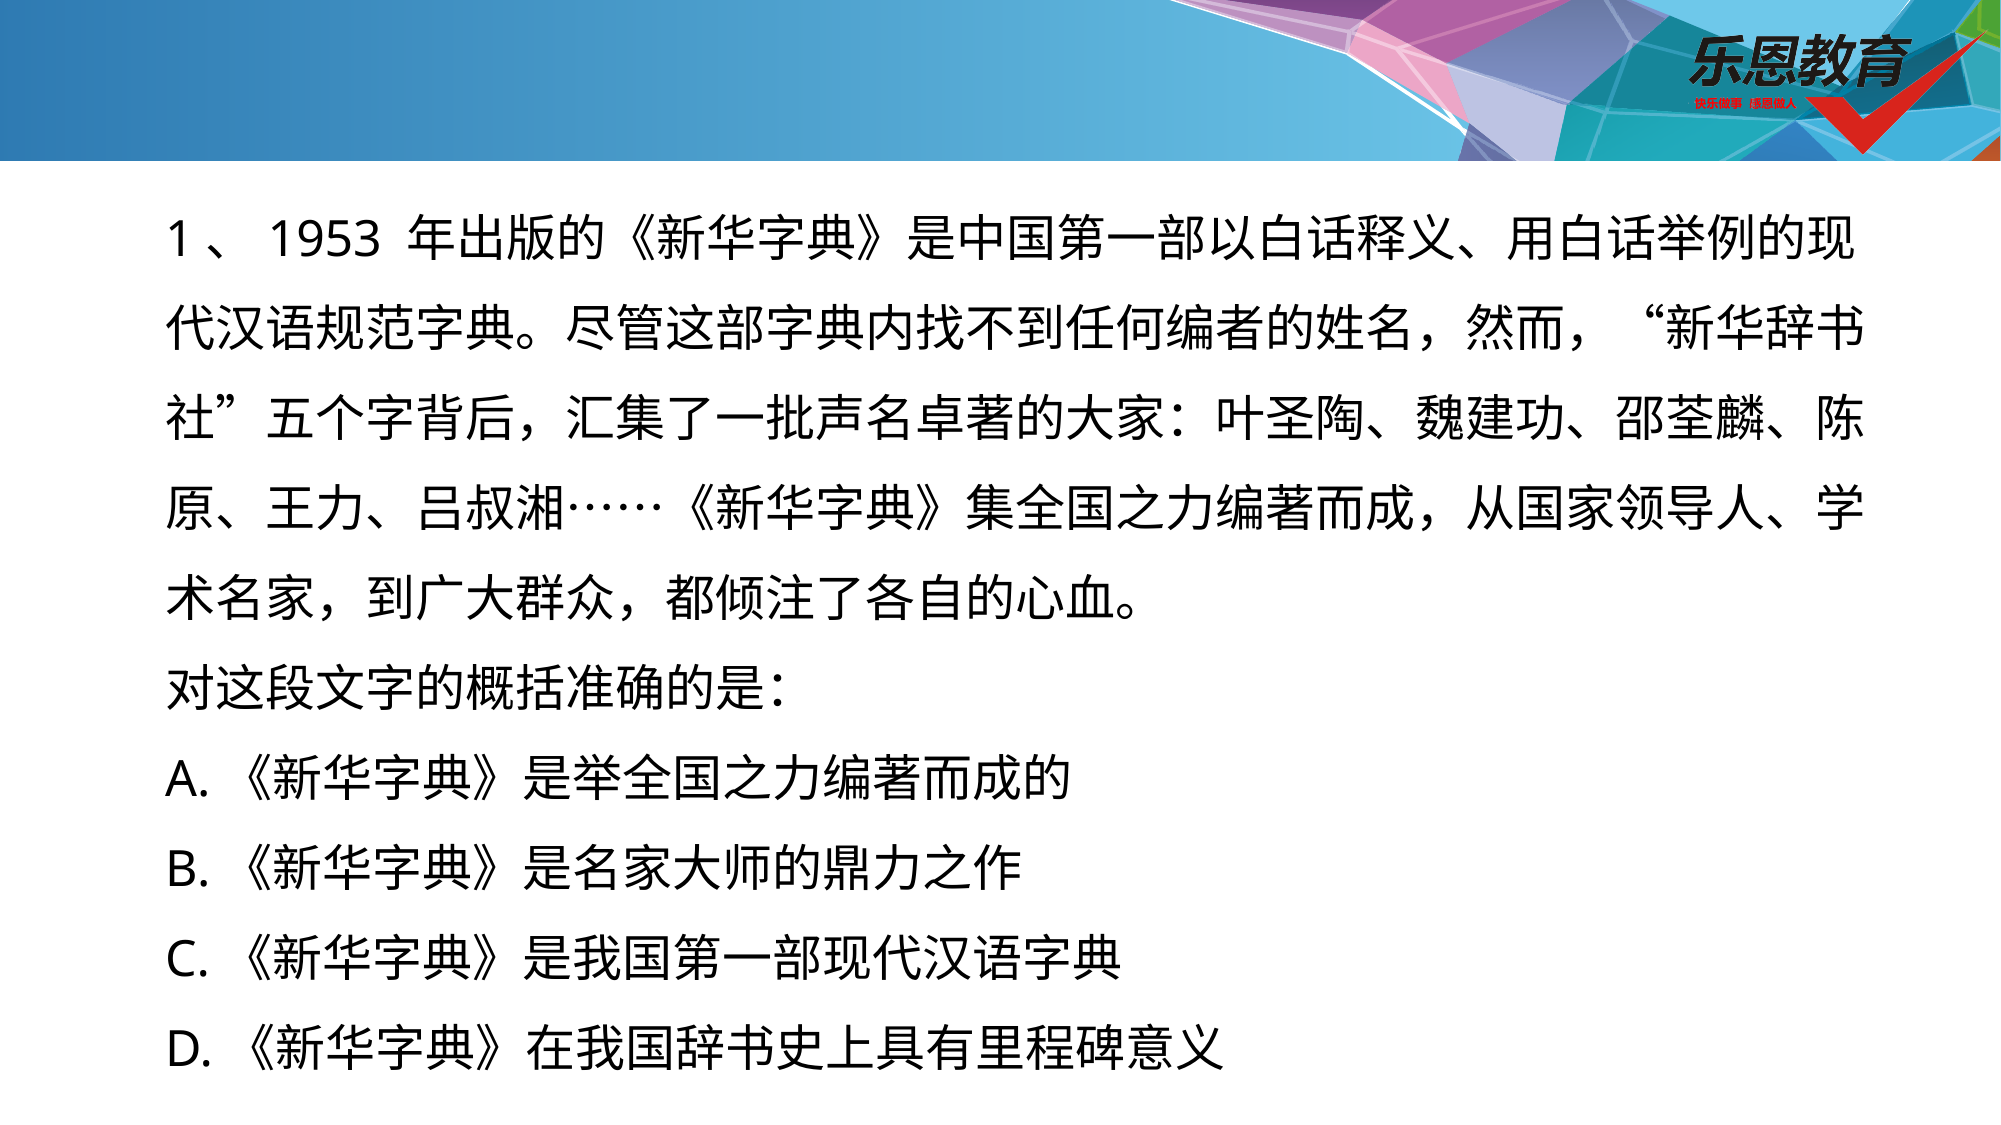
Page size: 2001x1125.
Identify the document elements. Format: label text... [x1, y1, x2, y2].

text_box 1、1953 年出版的《新华字典》是中国第一部以白话释义、用白话举例的现代汉语规范字典。尽管这部字典内找不到任何编者的姓名，然而，“新华辞书社”五个字背后，汇集了一批声名卓著的大家：叶圣陶、魏建功、邵荃麟、陈原、王力、吕叔湘……《新华字典》集全国之力编著而成，从国家领导人、学术名家，到广大群众，都倾注了各自的心血。 对这段文字的概括准确的是： A.《新华字典》是举全国之力编著而成的 B.《新华字典》是名家大师的鼎力之作 C.《新华字典》是我国第一部现代汉语字典 D.《新华字典》在我国辞书史上具有里程碑意义 [150, 168, 1904, 1084]
picture [1688, 12, 1989, 155]
